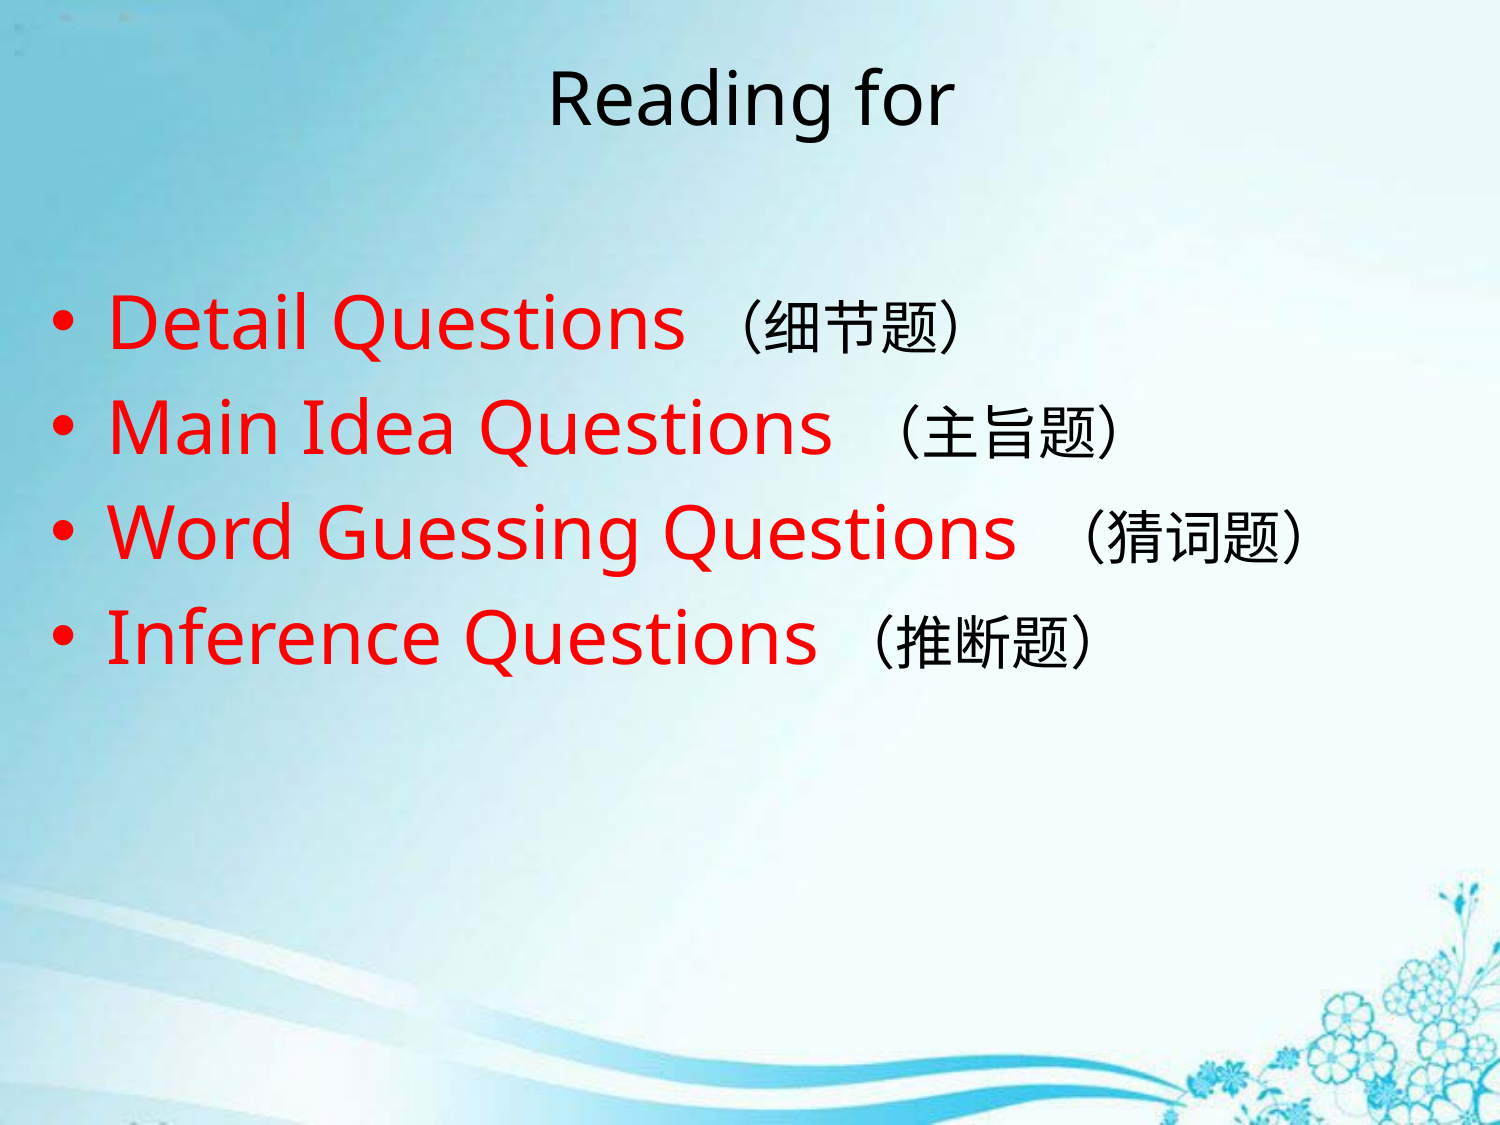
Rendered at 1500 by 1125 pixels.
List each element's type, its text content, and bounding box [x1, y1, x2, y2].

title Reading for [76, 42, 1427, 231]
picture [0, 0, 1500, 1125]
list Detail Questions（细节题） Main Idea Questions （主旨题） Word Guessing Questions （猜词题） Inference Questions（推断题） [35, 267, 1500, 1010]
